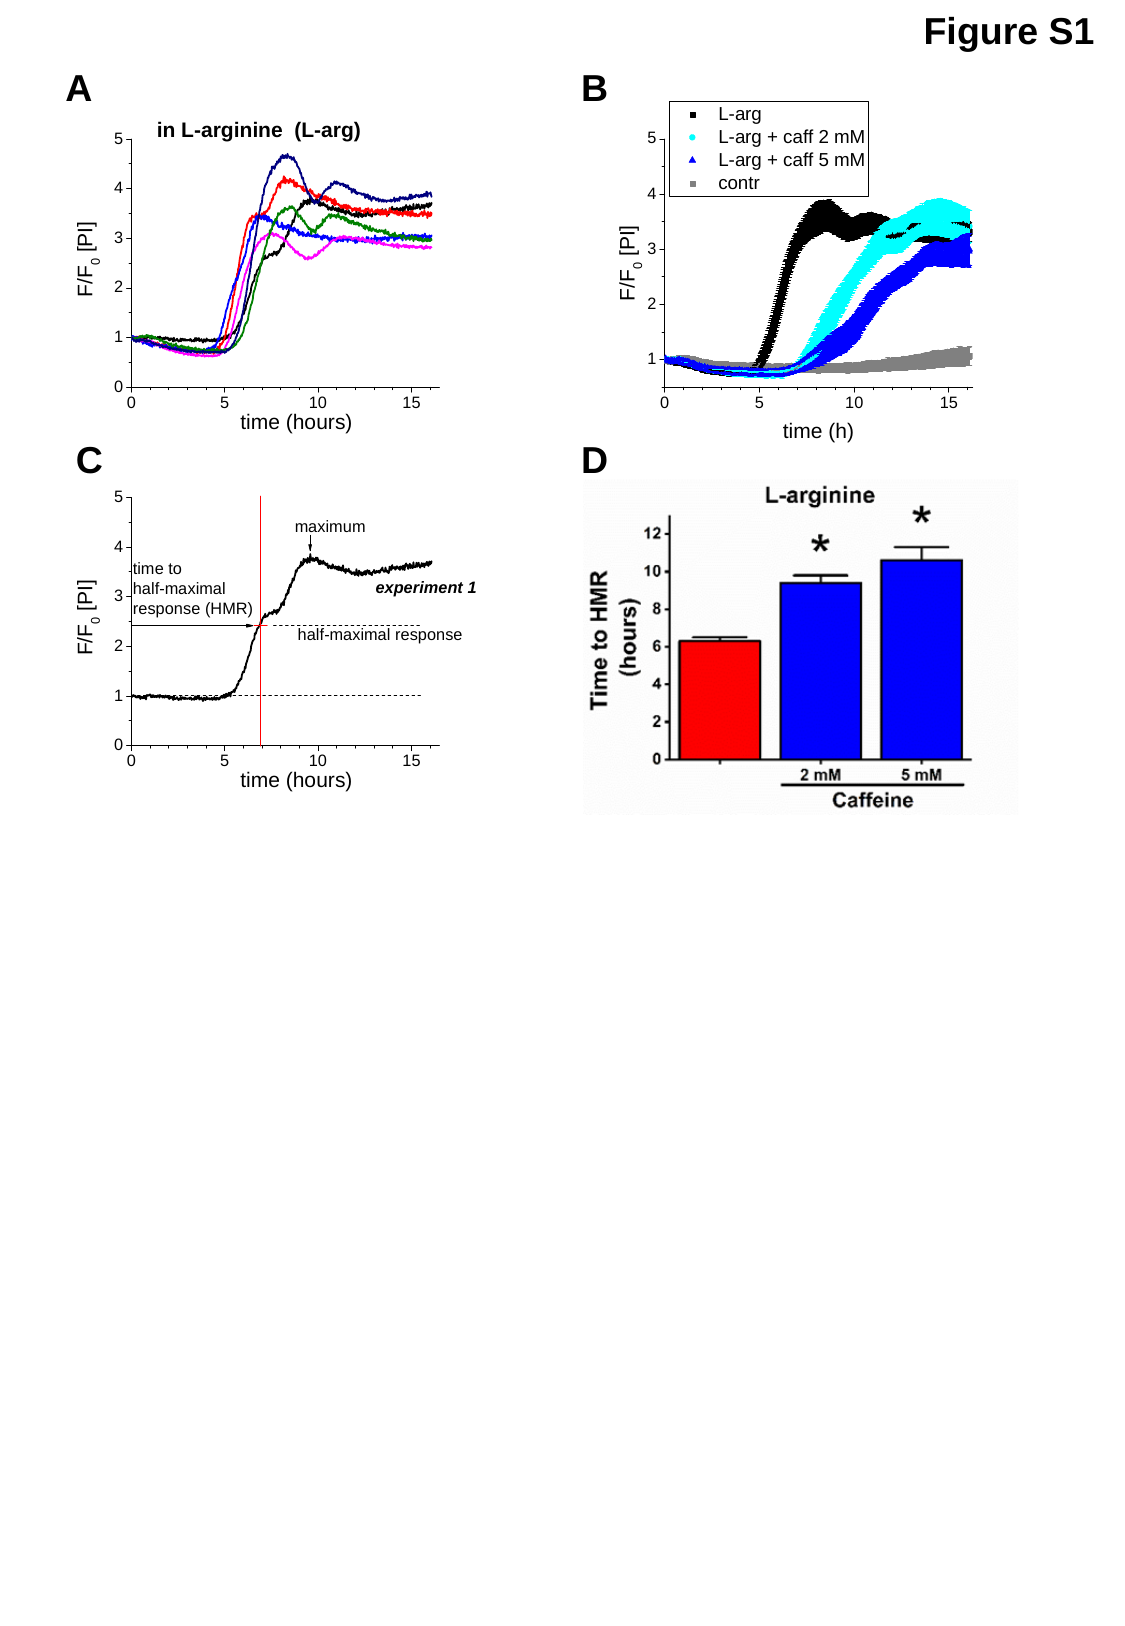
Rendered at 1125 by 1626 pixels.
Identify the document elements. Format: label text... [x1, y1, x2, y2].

picture [50, 457, 503, 805]
text_box C [50, 446, 158, 457]
text_box Figure S1 [908, 0, 1125, 60]
text_box A [50, 56, 128, 98]
picture [583, 475, 1020, 815]
picture [50, 98, 503, 446]
text_box D [566, 428, 674, 489]
picture [583, 98, 1037, 446]
text_box B [566, 56, 674, 117]
